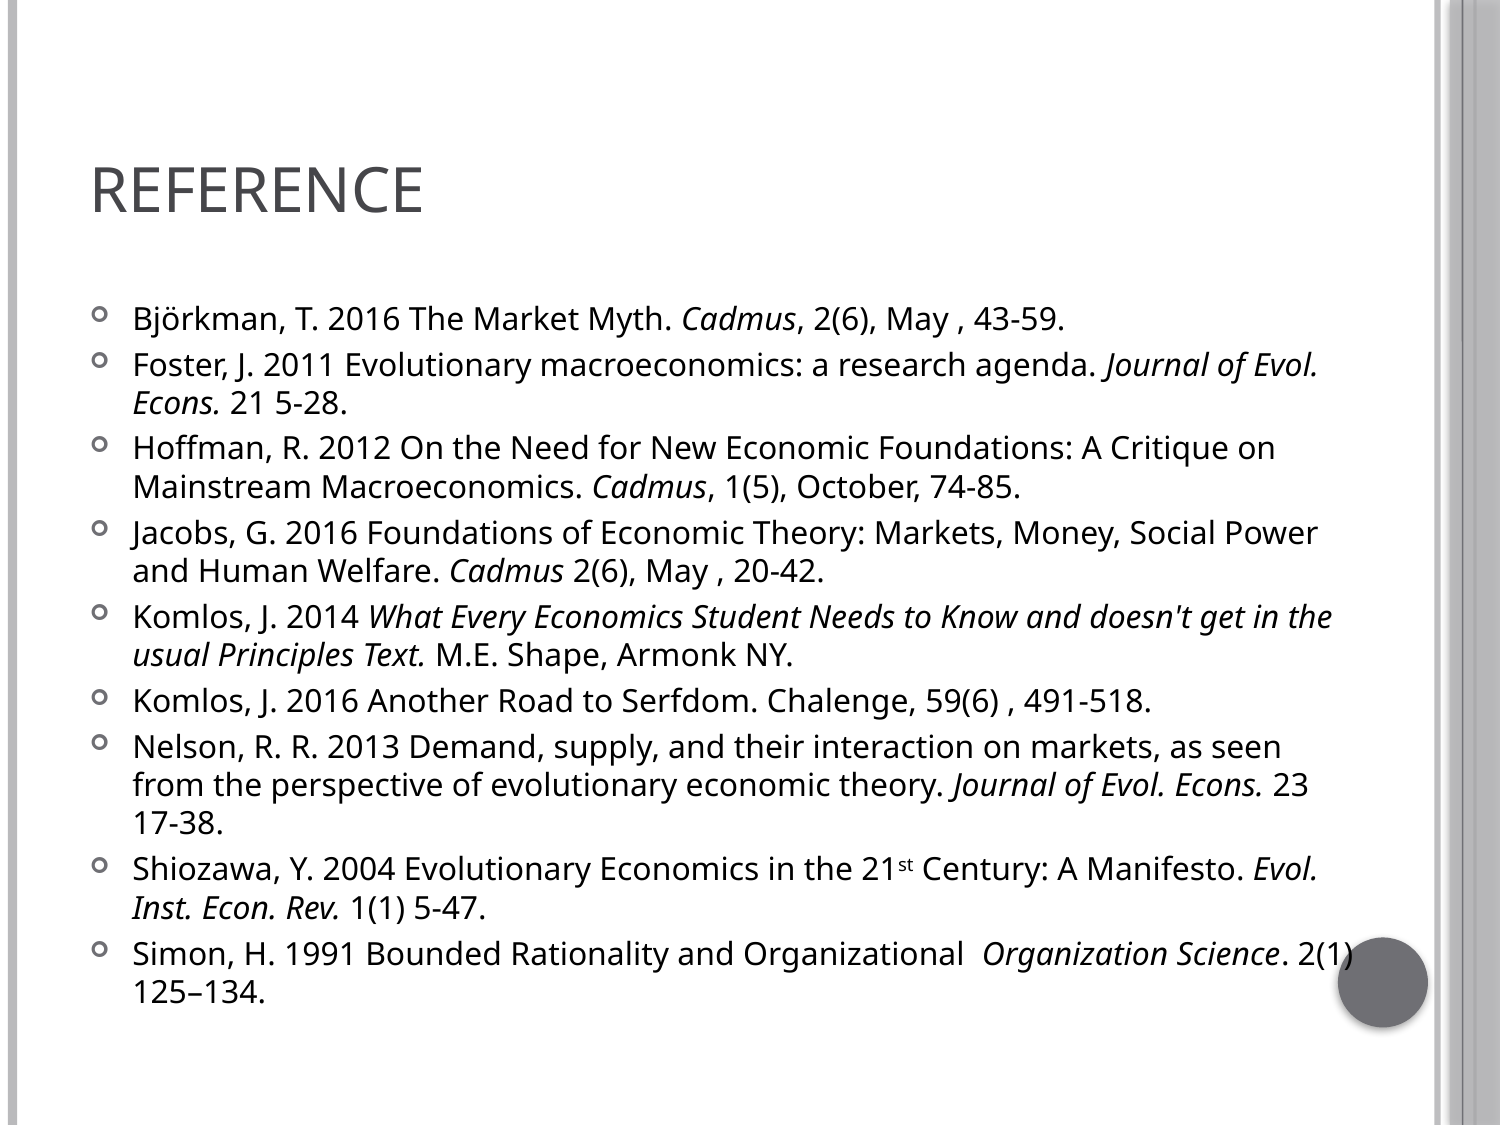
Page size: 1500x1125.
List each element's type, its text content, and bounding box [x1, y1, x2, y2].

title Reference [75, 45, 1300, 233]
list Björkman, T. 2016 The Market Myth. Cadmus, 2(6), May , 43-59. Foster, J. 2011 Evolutionary macroeconomics: a research agenda. Journal of Evol. Econs. 21 5-28. Hoffman, R. 2012 On the Need for New Economic Foundations: A Critique on Mainstream Macroeconomics. Cadmus, 1(5), October, 74-85. Jacobs, G. 2016 Foundations of Economic Theory: Markets, Money, Social Power and Human Welfare. Cadmus 2(6), May , 20-42. Komlos, J. 2014 What Every Economics Student Needs to Know and doesn't get in the usual Principles Text. M.E. Shape, Armonk NY. Komlos, J. 2016 Another Road to Serfdom. Chalenge, 59(6) , 491-518. Nelson, R. R. 2013 Demand, supply, and their interaction on markets, as seen from the perspective of evolutionary economic theory. Journal of Evol. Econs. 23 17-38. Shiozawa, Y. 2004 Evolutionary Economics in the 21st Century: A Manifesto. Evol. Inst. Econ. Rev. 1(1) 5-47. Simon, H. 1991 Bounded Rationality and Organizational Organization Science. 2(1) 125–134. [75, 290, 1376, 1024]
